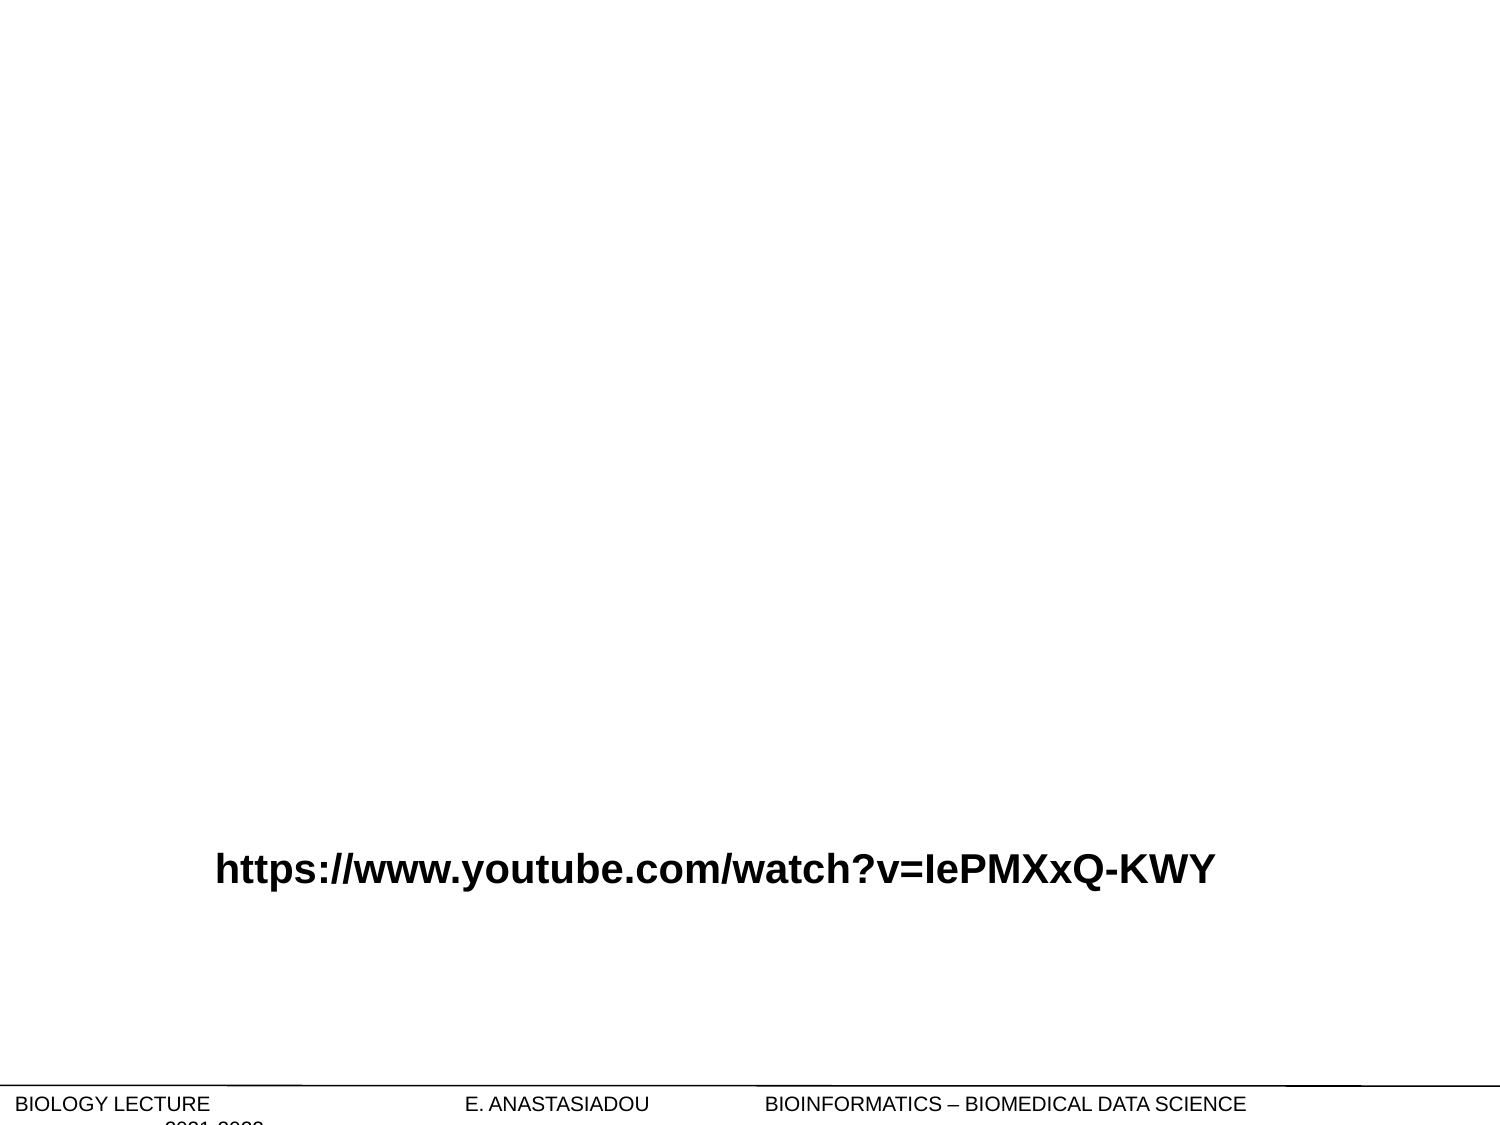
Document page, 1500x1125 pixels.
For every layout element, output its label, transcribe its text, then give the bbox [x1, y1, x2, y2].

text_box https://www.youtube.com/watch?v=IePMXxQ-KWY [199, 784, 1338, 900]
text_box Biology Lecture E. Anastasiadou Bioinformatics – Biomedical Data Science 2021-2022 [0, 1093, 1500, 1125]
